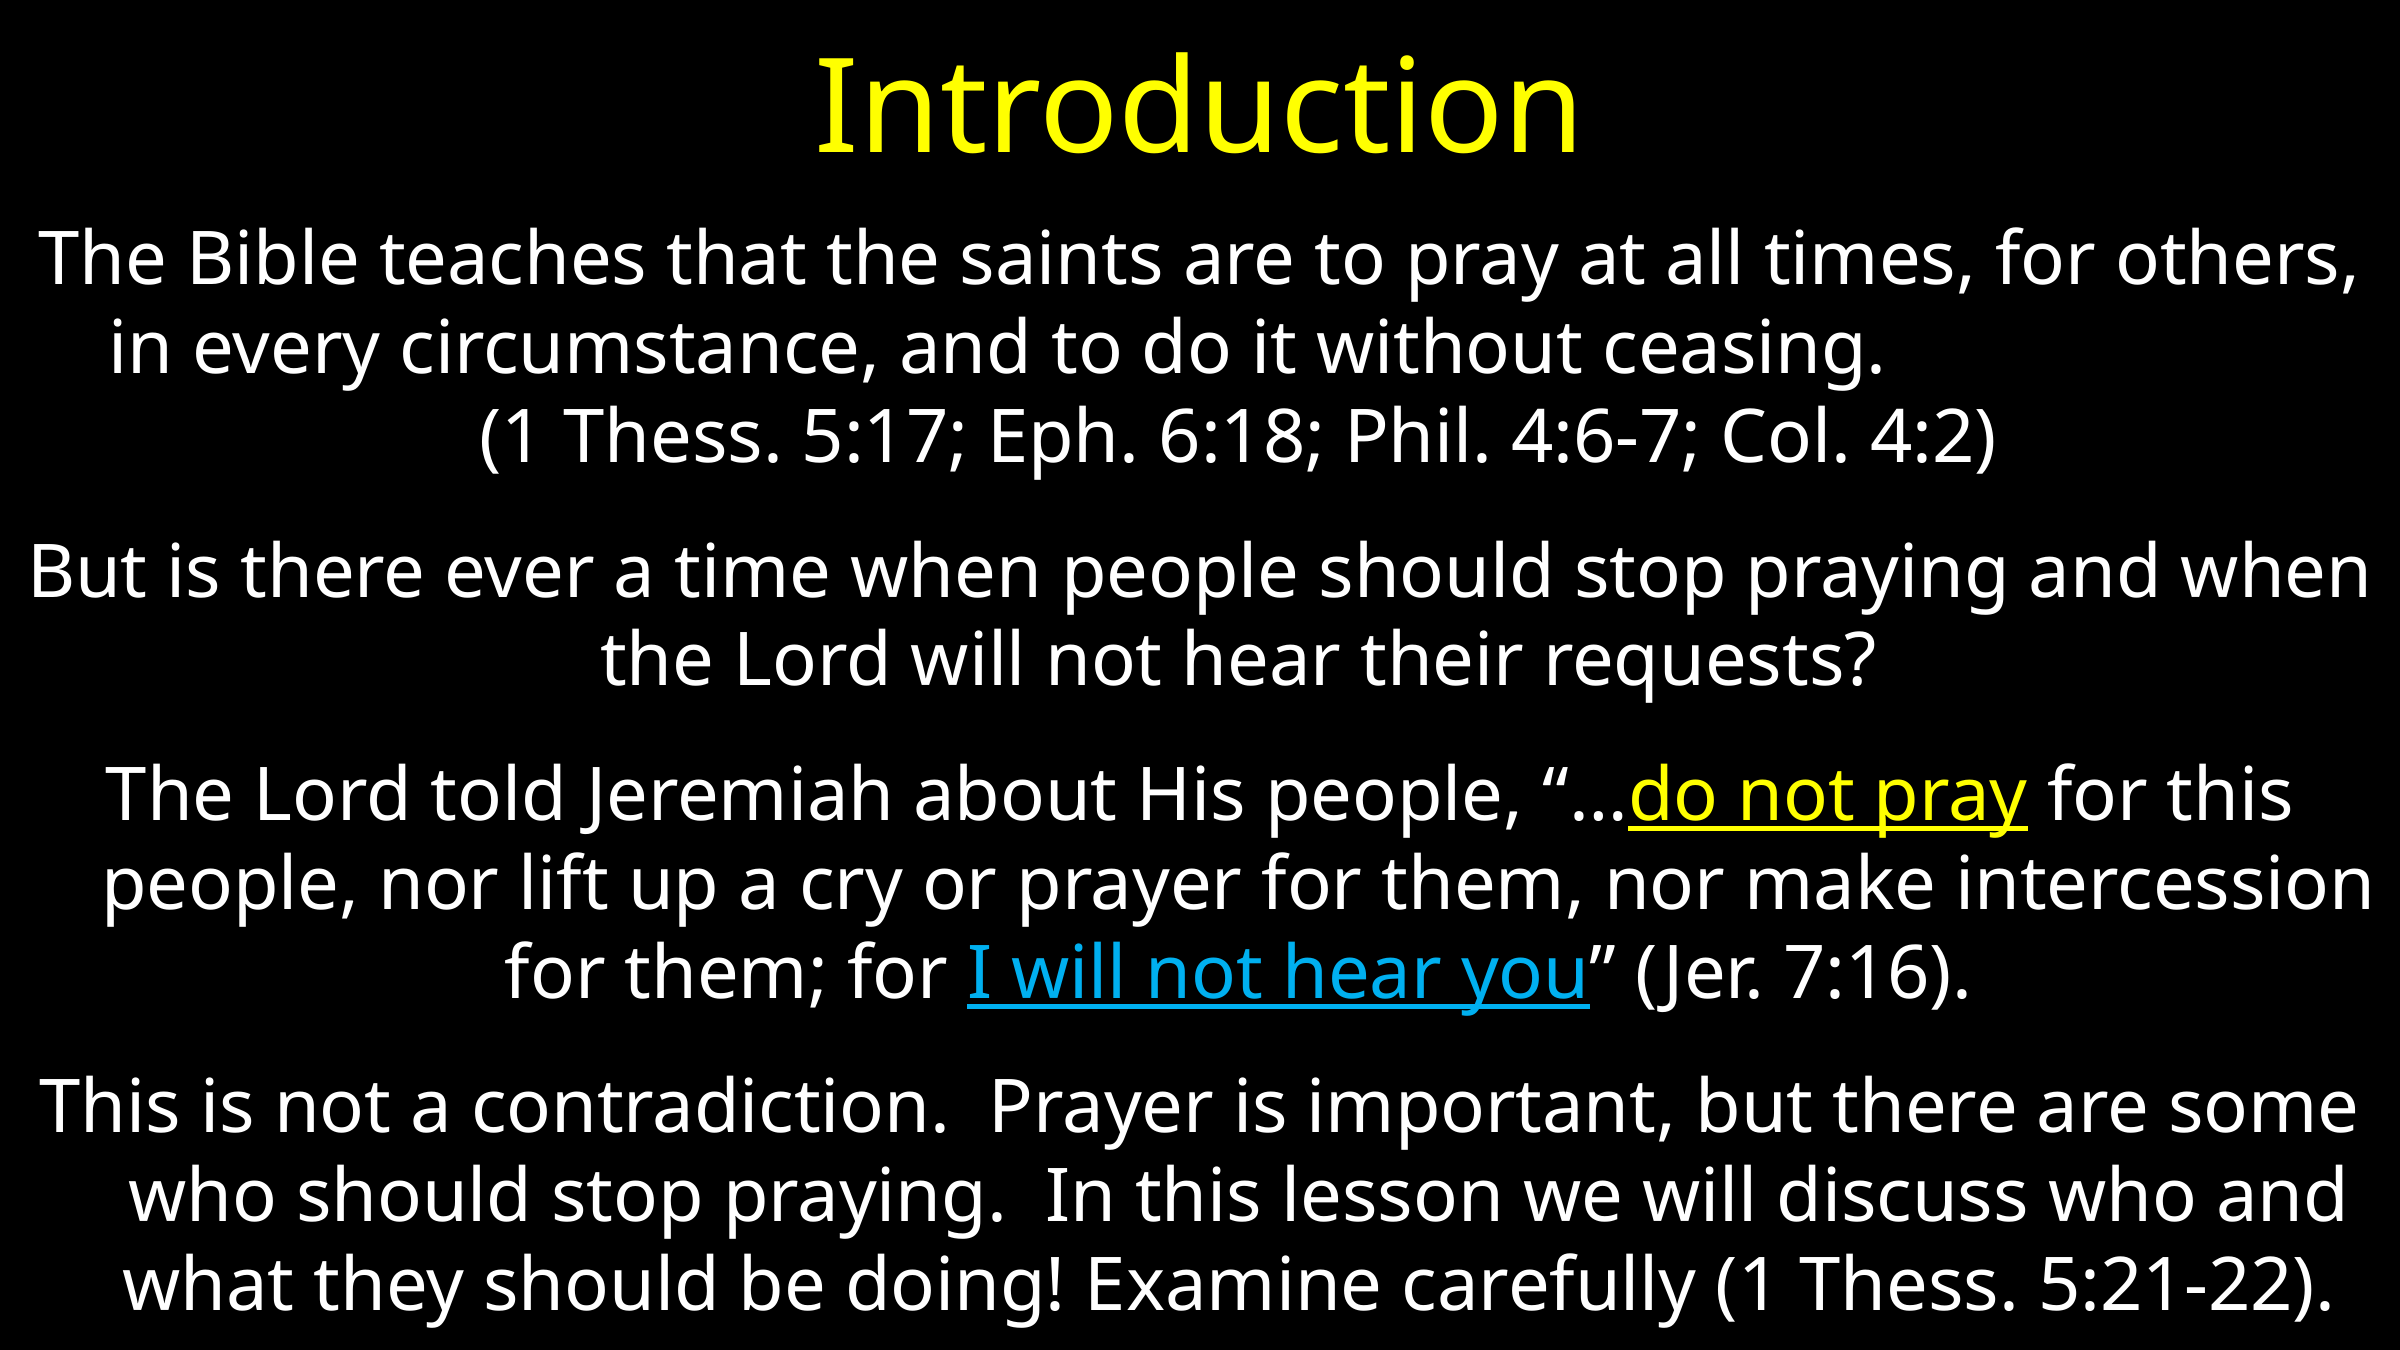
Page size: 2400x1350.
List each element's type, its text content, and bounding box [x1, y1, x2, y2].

title Introduction [0, 0, 2400, 200]
list The Bible teaches that the saints are to pray at all times, for others, in every circumstance, and to do it without ceasing. (1 Thess. 5:17; Eph. 6:18; Phil. 4:6-7; Col. 4:2) But is there ever a time when people should stop praying and when the Lord will not hear their requests? The Lord told Jeremiah about His people, “…do not pray for this people, nor lift up a cry or prayer for them, nor make intercession for them; for I will not hear you” (Jer. 7:16). This is not a contradiction. Prayer is important, but there are some who should stop praying. In this lesson we will discuss who and what they should be doing! Examine carefully (1 Thess. 5:21-22). [0, 200, 2400, 1350]
